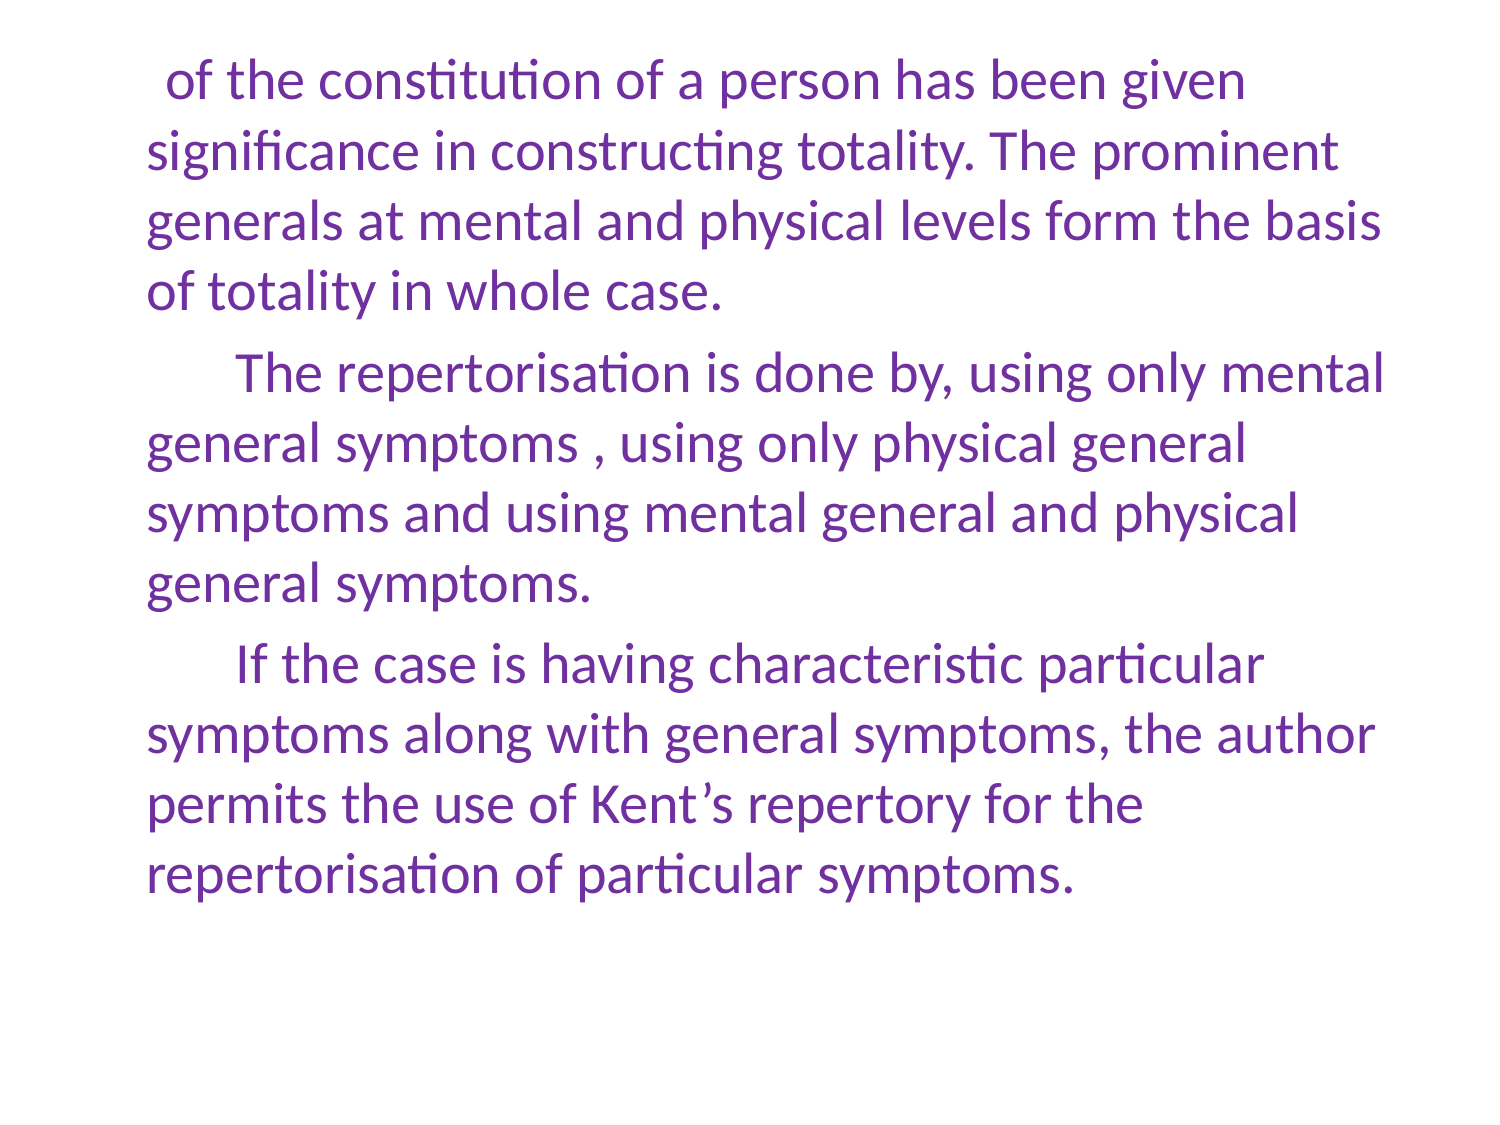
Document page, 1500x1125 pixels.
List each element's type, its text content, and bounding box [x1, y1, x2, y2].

list of the constitution of a person has been given significance in constructing totality. The prominent generals at mental and physical levels form the basis of totality in whole case. The repertorisation is done by, using only mental general symptoms , using only physical general symptoms and using mental general and physical general symptoms. If the case is having characteristic particular symptoms along with general symptoms, the author permits the use of Kent’s repertory for the repertorisation of particular symptoms. [75, 24, 1425, 1088]
